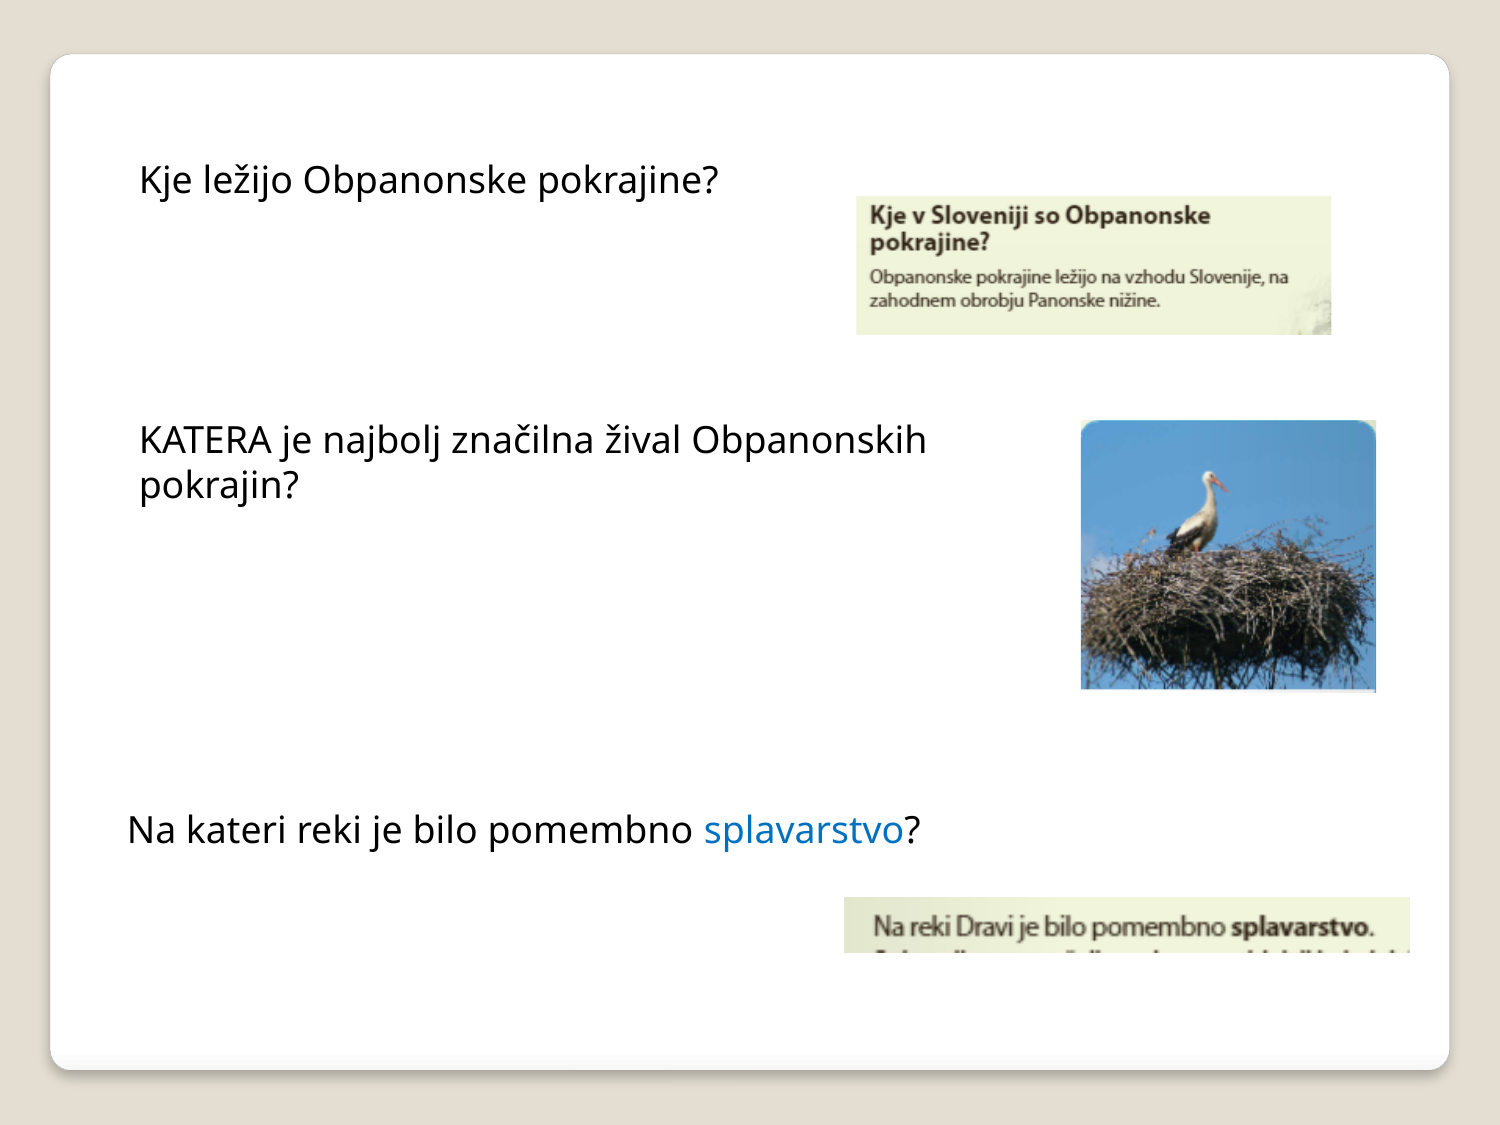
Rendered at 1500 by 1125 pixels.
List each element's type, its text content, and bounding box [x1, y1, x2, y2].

text_box Na kateri reki je bilo pomembno splavarstvo? [112, 798, 1081, 859]
text_box Kje ležijo Obpanonske pokrajine? [123, 148, 939, 209]
picture [1080, 420, 1377, 693]
picture [856, 195, 1332, 335]
text_box KATERA je najbolj značilna žival Obpanonskih pokrajin? [123, 408, 1093, 514]
picture [844, 897, 1411, 953]
